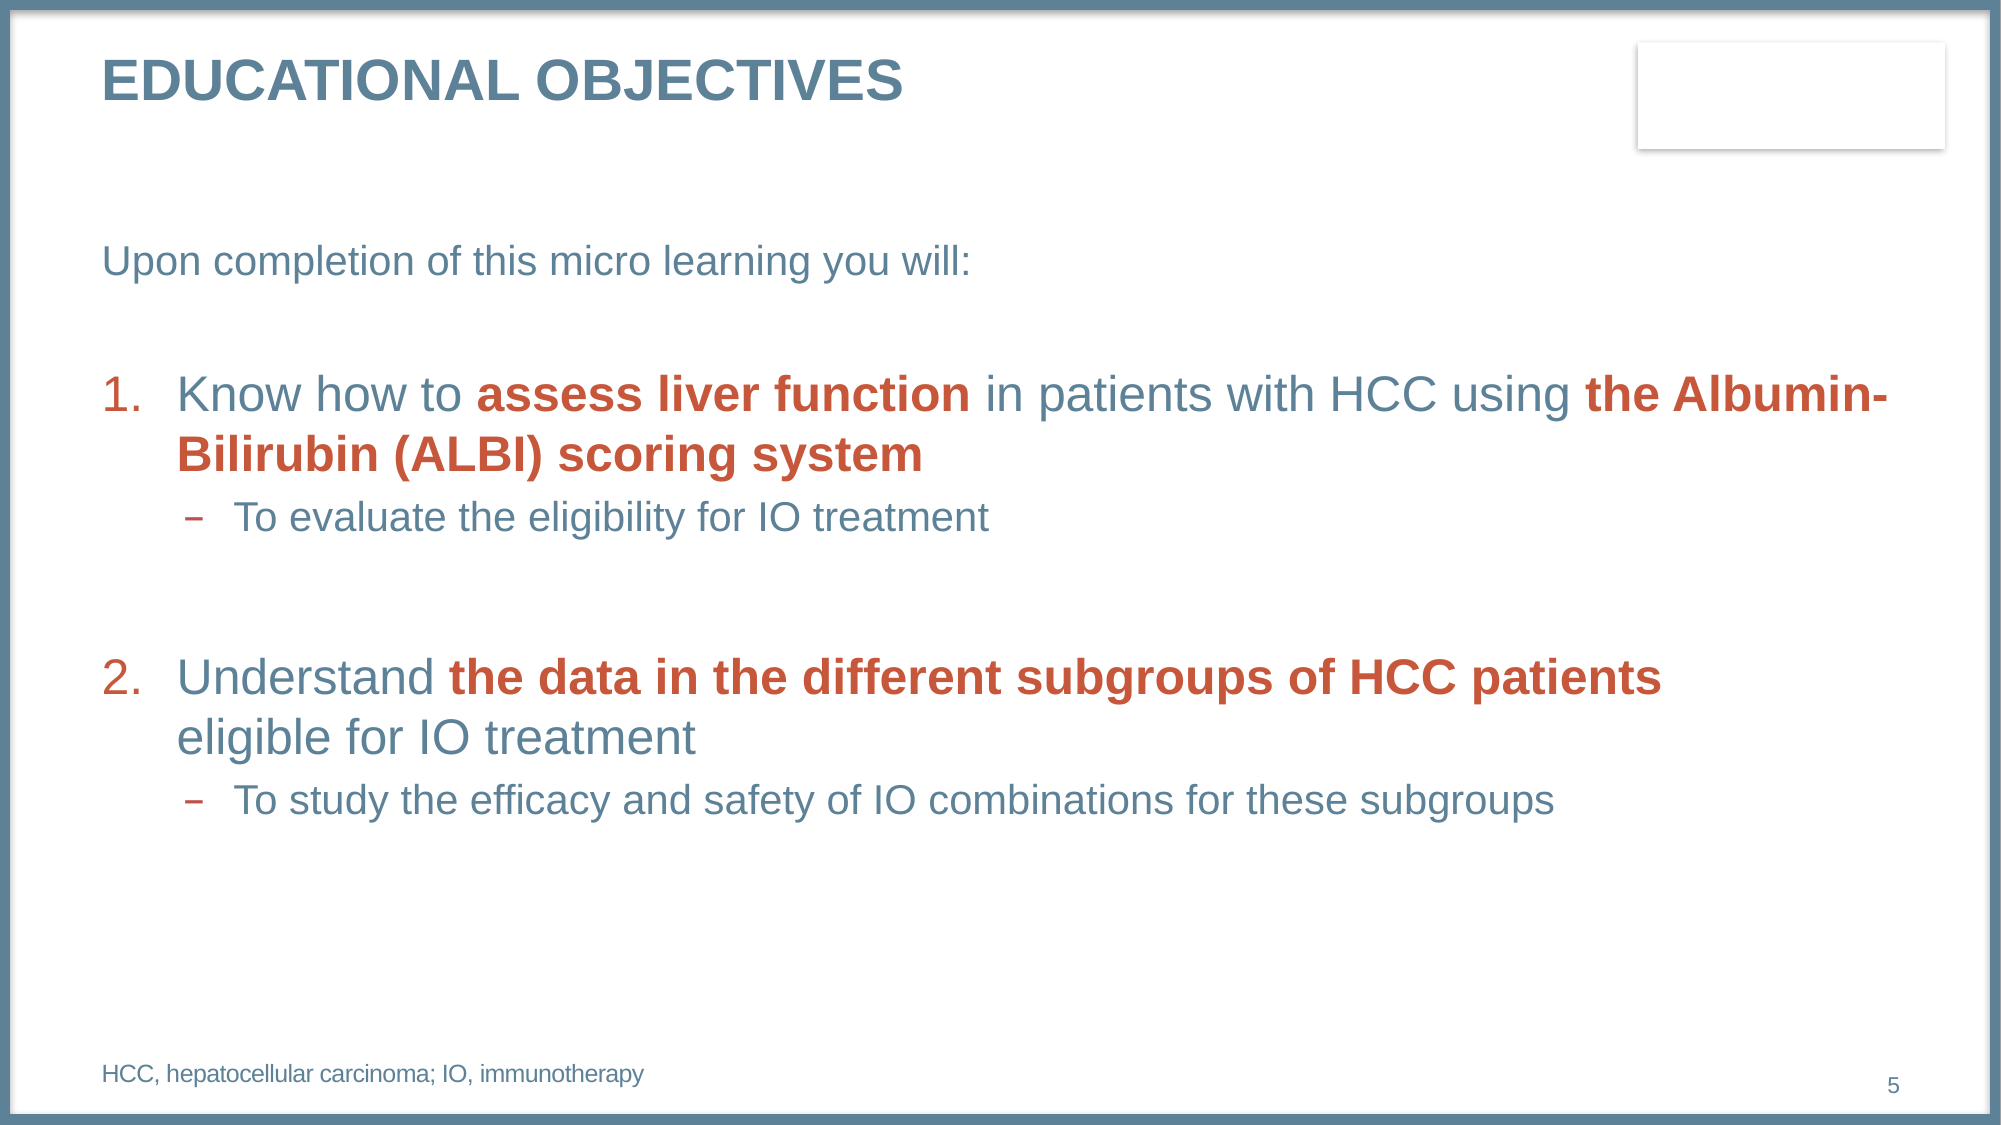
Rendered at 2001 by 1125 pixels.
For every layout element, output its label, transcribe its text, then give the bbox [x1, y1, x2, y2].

list Upon completion of this micro learning you will: Know how to assess liver function in patients with HCC using the Albumin-Bilirubin (ALBI) scoring system To evaluate the eligibility for IO treatment Understand the data in the different subgroups of HCC patients eligible for IO treatment To study the efficacy and safety of IO combinations for these subgroups [101, 233, 1969, 977]
slide_number 5 [1771, 1054, 1900, 1115]
list HCC, hepatocellular carcinoma; IO, immunotherapy [101, 1042, 1772, 1103]
title Educational objectives [101, 42, 1900, 185]
